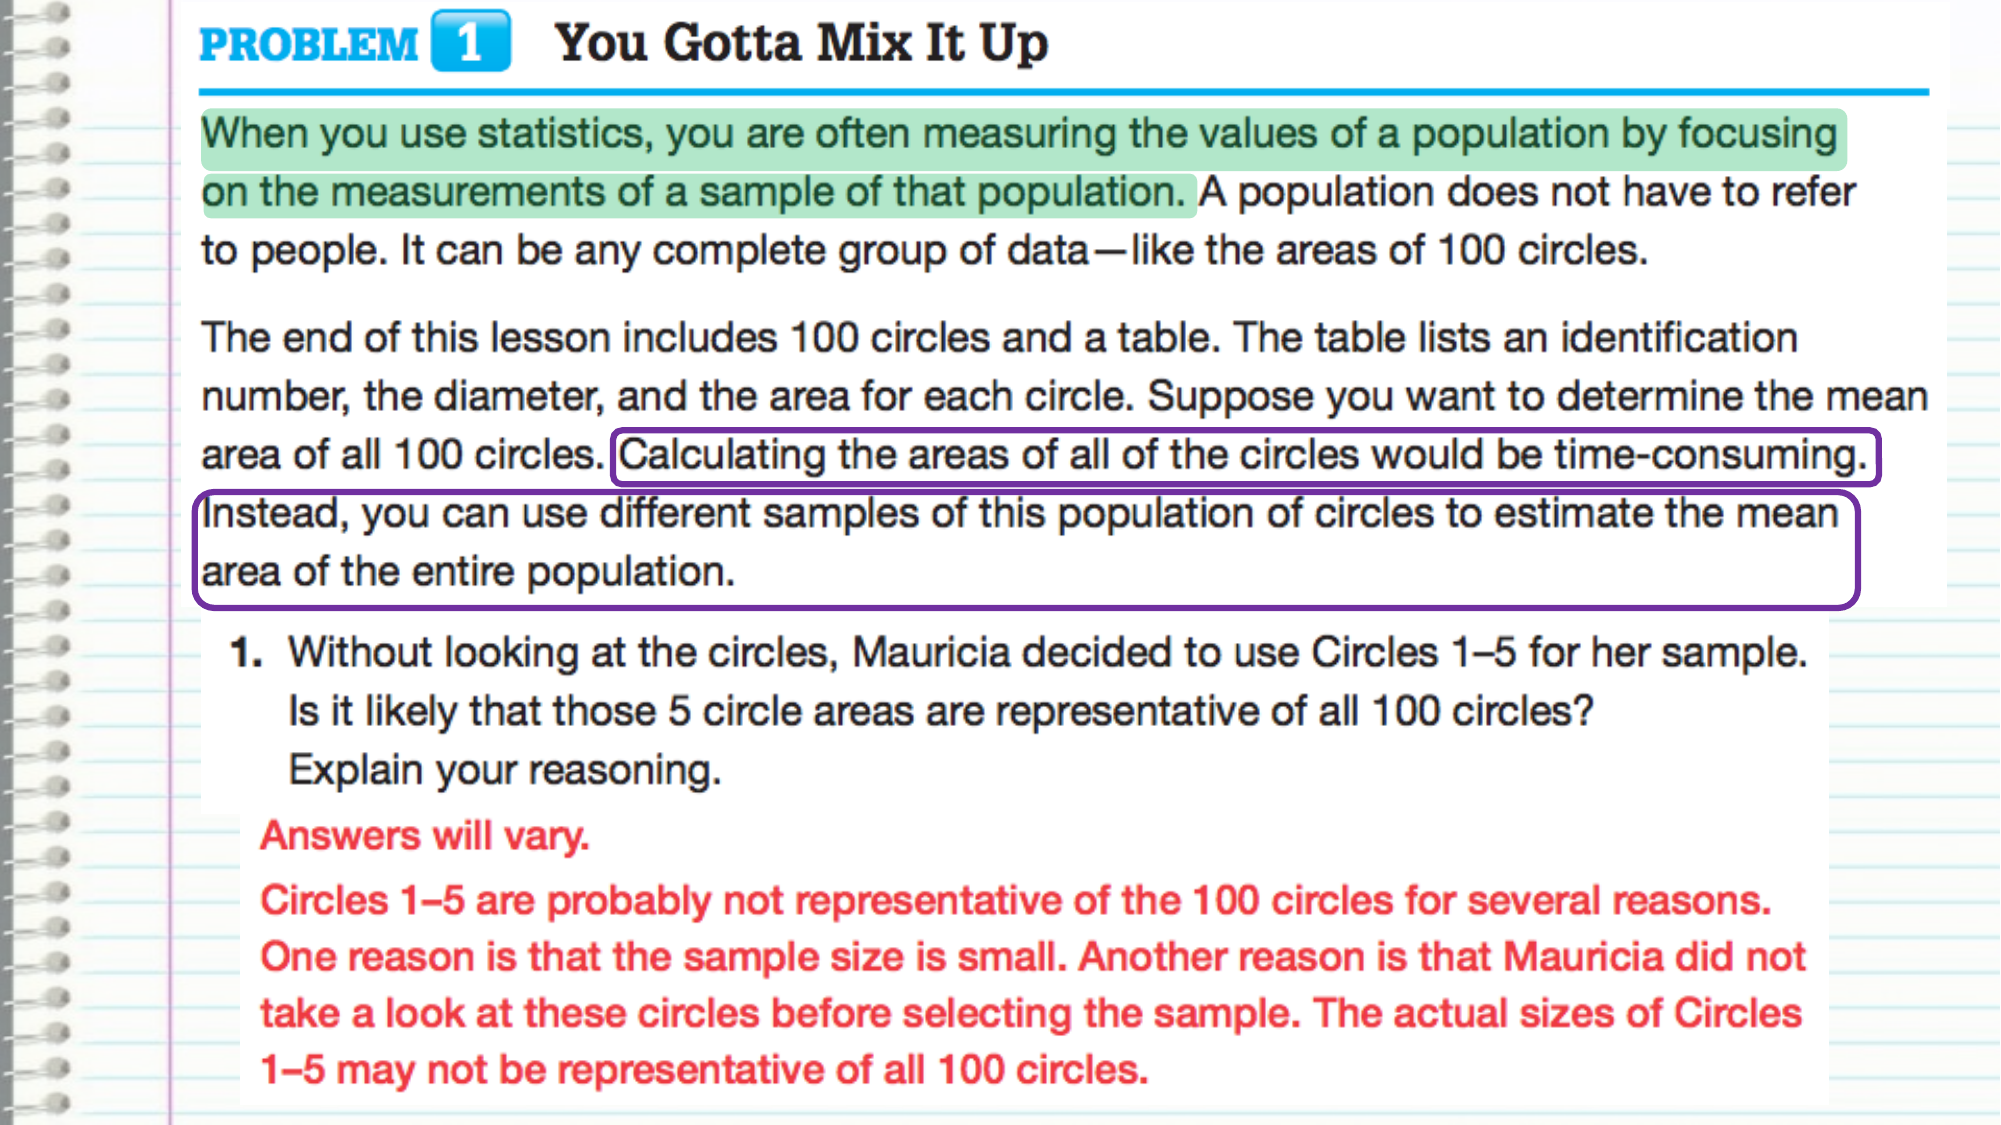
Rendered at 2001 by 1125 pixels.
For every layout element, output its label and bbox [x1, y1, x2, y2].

picture [181, 2, 1950, 607]
picture [201, 608, 1829, 1105]
text_box [201, 108, 1848, 219]
text_box [194, 430, 1879, 608]
